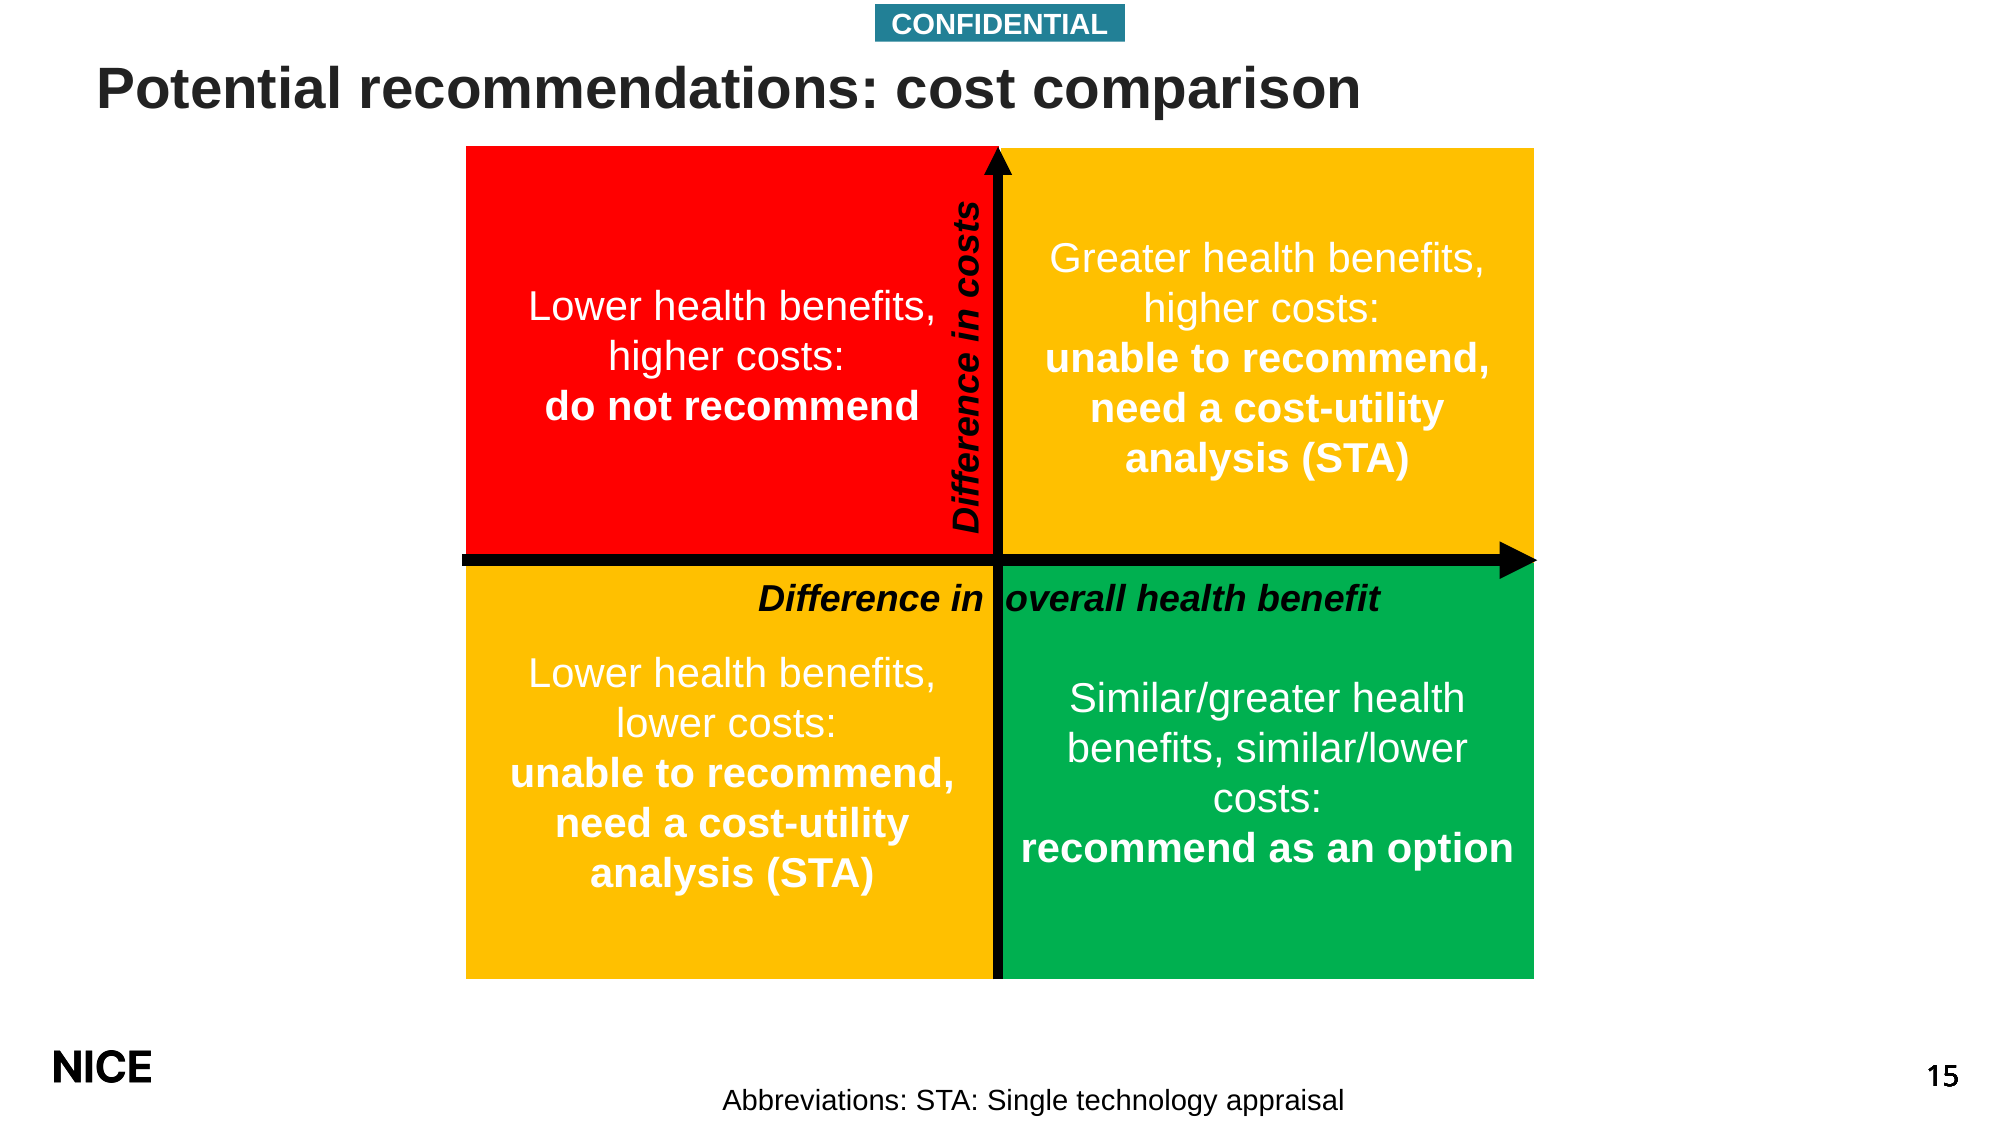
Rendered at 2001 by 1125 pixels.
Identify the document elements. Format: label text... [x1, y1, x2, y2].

text_box CONFIDENTIAL [874, 3, 1126, 43]
text_box Lower health benefits, lower costs: unable to recommend, need a cost-utility analysis (STA) [466, 566, 993, 979]
text_box Greater health benefits, higher costs: unable to recommend, need a cost-utility analysis (STA) [1001, 148, 1534, 558]
text_box Abbreviations: STA: Single technology appraisal [169, 1074, 1899, 1124]
text_box Difference in overall health benefit [999, 566, 1441, 627]
text_box Potential recommendations: cost comparison [81, 50, 1899, 139]
text_box Similar/greater health benefits, similar/lower costs: recommend as an option [1003, 563, 1534, 979]
text_box Difference in overall health benefit [743, 566, 998, 627]
text_box Lower health benefits, higher costs: do not recommend [466, 146, 997, 554]
picture [54, 1050, 151, 1083]
text_box Difference in costs [933, 157, 993, 550]
